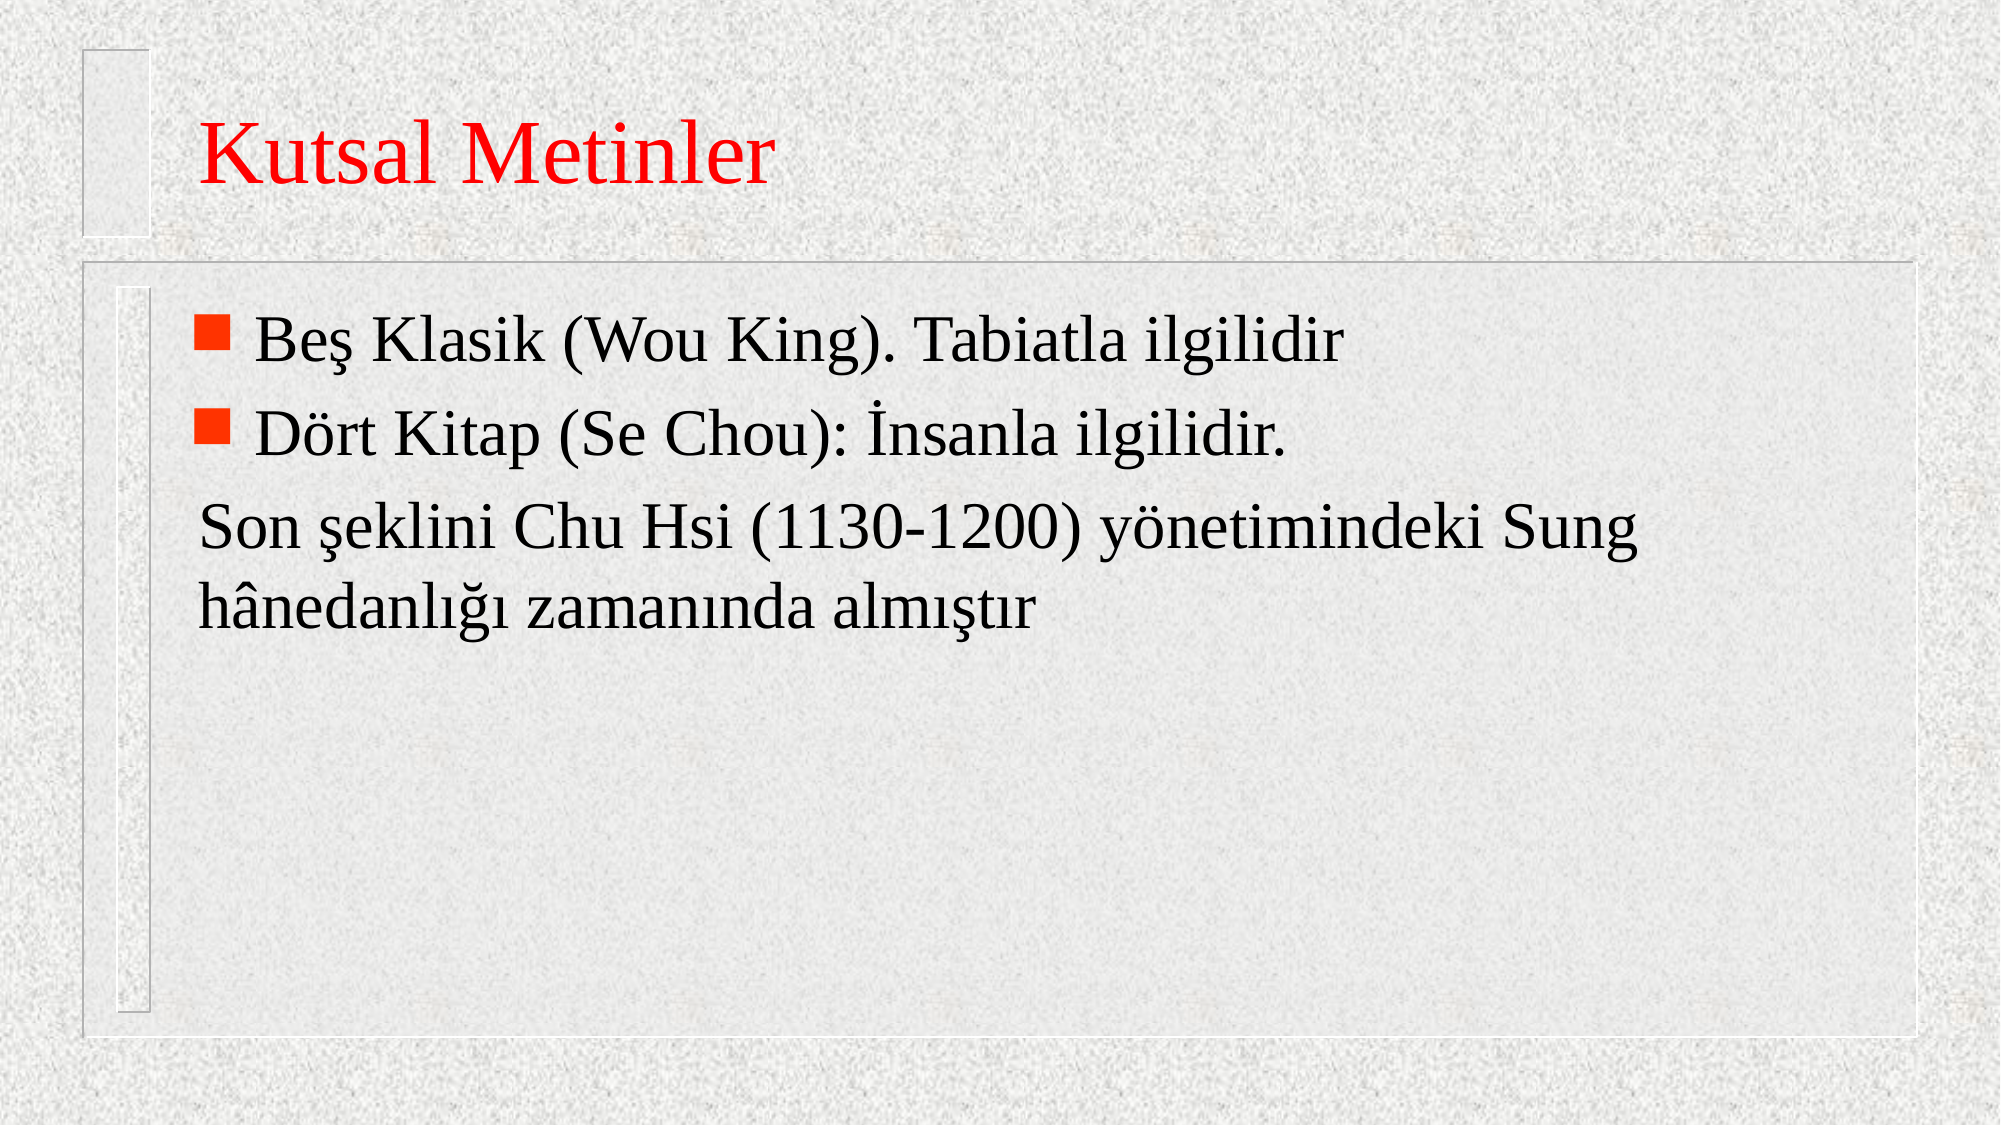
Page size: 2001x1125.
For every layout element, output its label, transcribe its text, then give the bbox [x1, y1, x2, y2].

picture [0, 0, 2001, 1125]
list Beş Klasik (Wou King). Tabiatla ilgilidir Dört Kitap (Se Chou): İnsanla ilgilidir. Son şeklini Chu Hsi (1130-1200) yönetimindeki Sung hânedanlığı zamanında almıştır [183, 287, 1884, 963]
title Kutsal Metinler [183, 56, 1884, 238]
